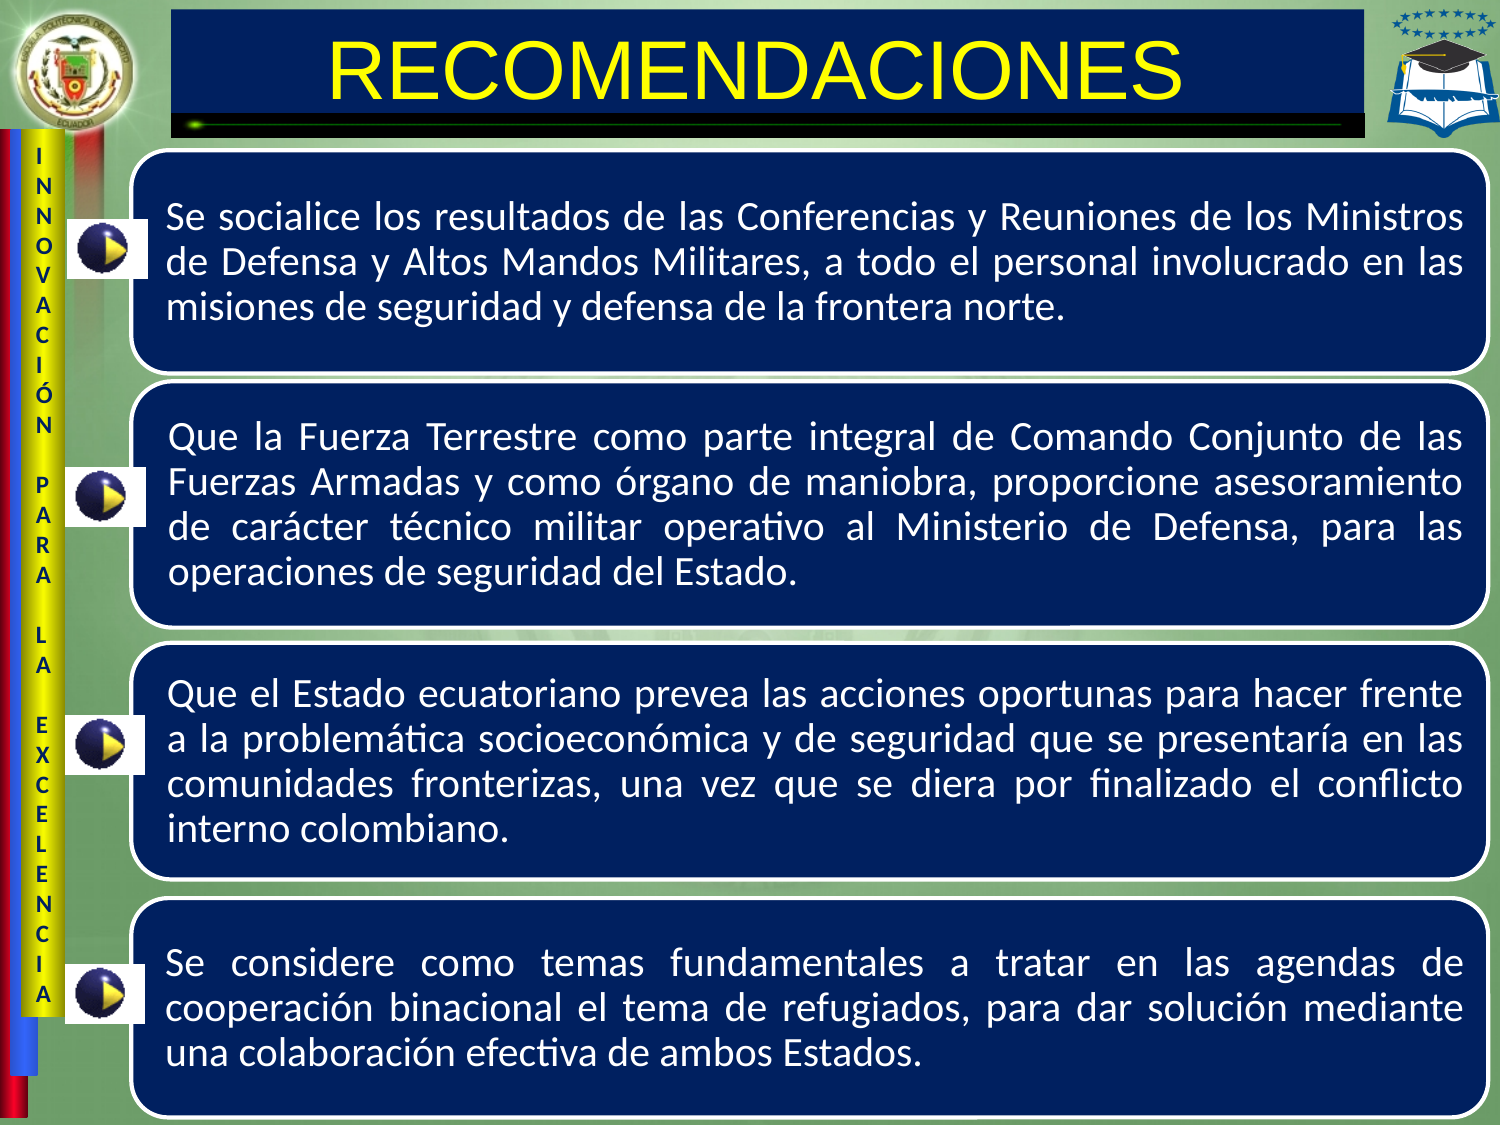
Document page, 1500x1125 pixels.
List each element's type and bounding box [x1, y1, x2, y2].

text_box [131, 136, 1489, 1125]
text_box [0, 129, 66, 1118]
text_box [170, 9, 1365, 138]
picture [0, 0, 1500, 1125]
